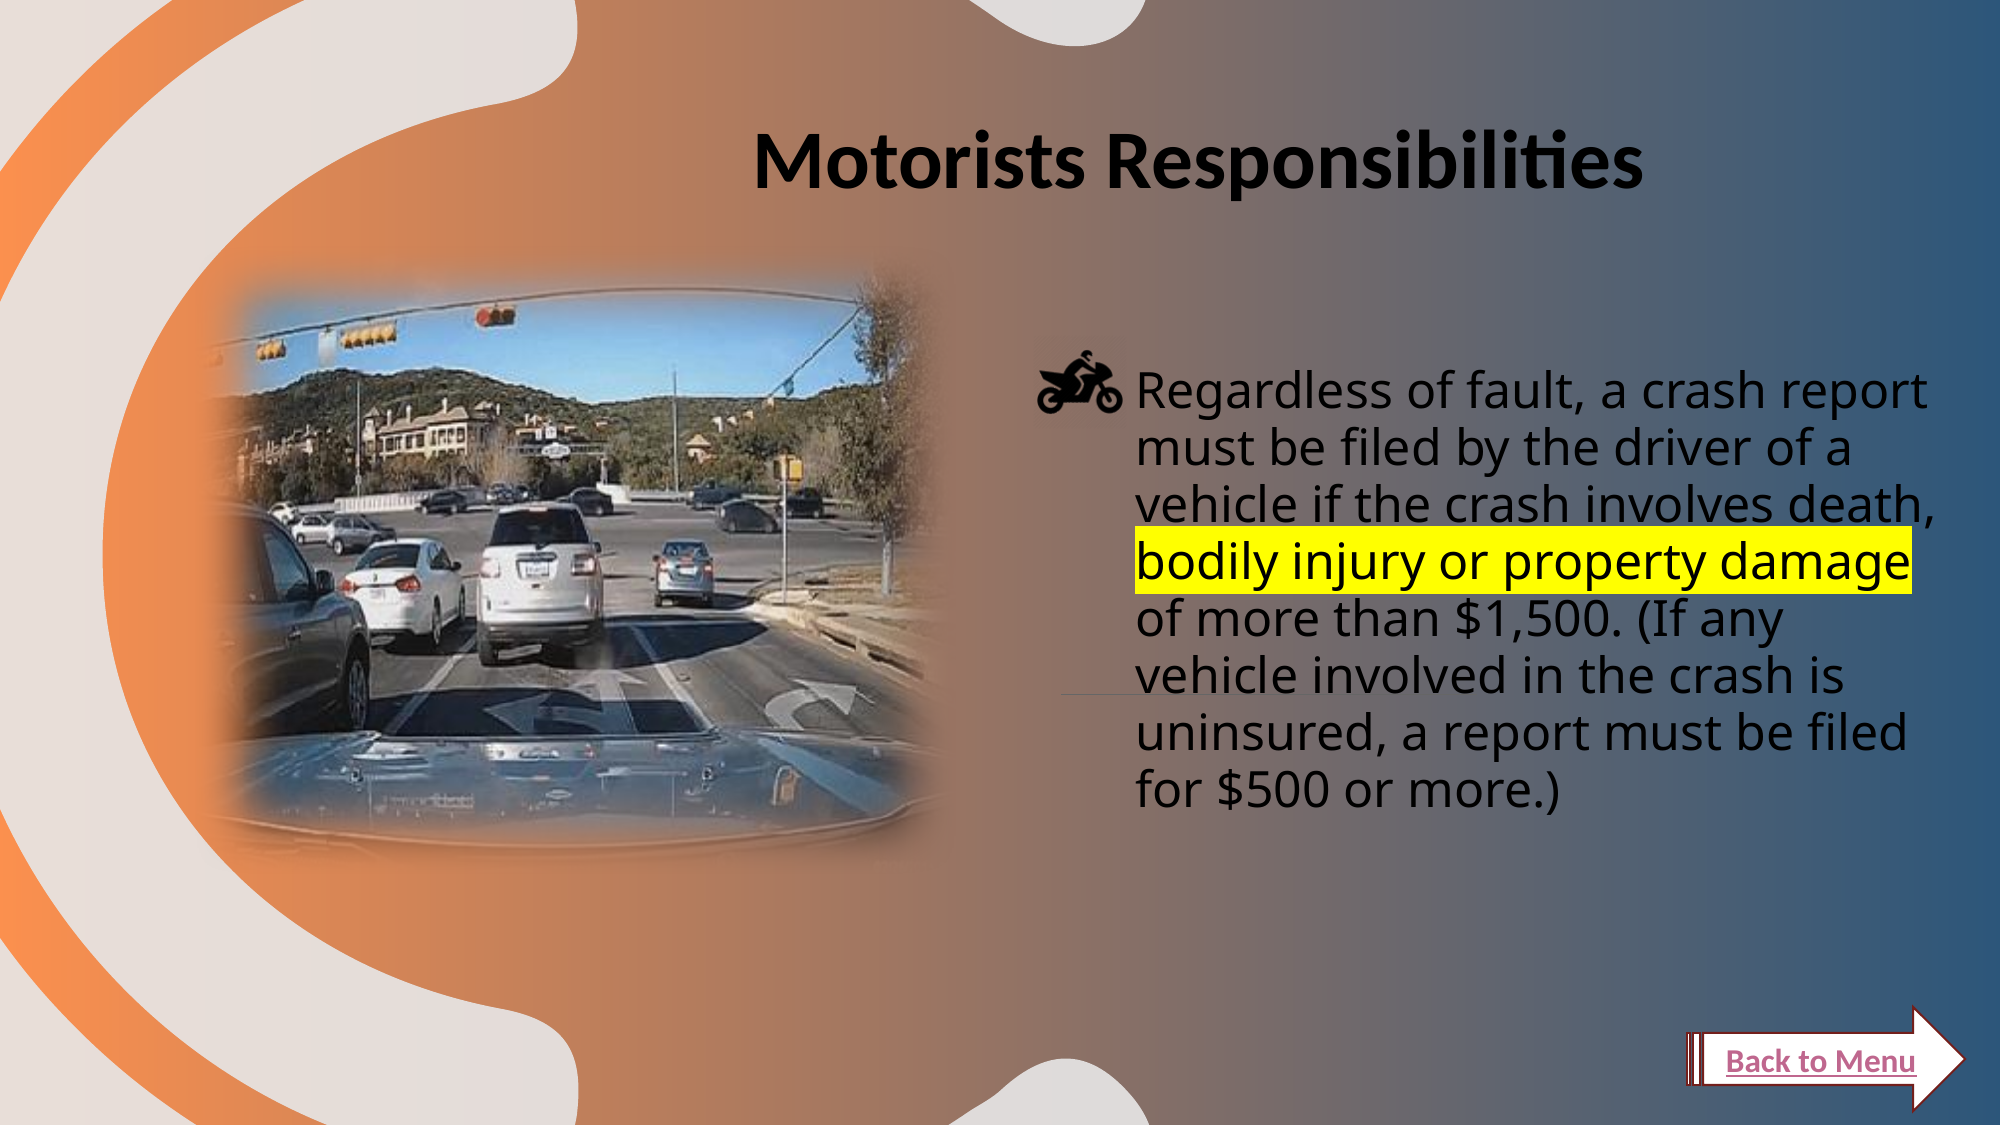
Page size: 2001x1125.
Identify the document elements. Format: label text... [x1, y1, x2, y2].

text_box Motorists Responsibilities [738, 97, 1661, 213]
picture [193, 244, 957, 875]
text_box Regardless of fault, a crash report must be filed by the driver of a vehicle if the crash involves death, bodily injury or property damage of more than $1,500. (If any vehicle involved in the crash is uninsured, a report must be filed for $500 or more.) [1108, 355, 1966, 884]
text_box Back to Menu [1702, 1004, 1967, 1114]
picture [1033, 335, 1127, 429]
text_box Back to Menu [1686, 1032, 1691, 1086]
text_box Back to Menu [1692, 1032, 1701, 1086]
